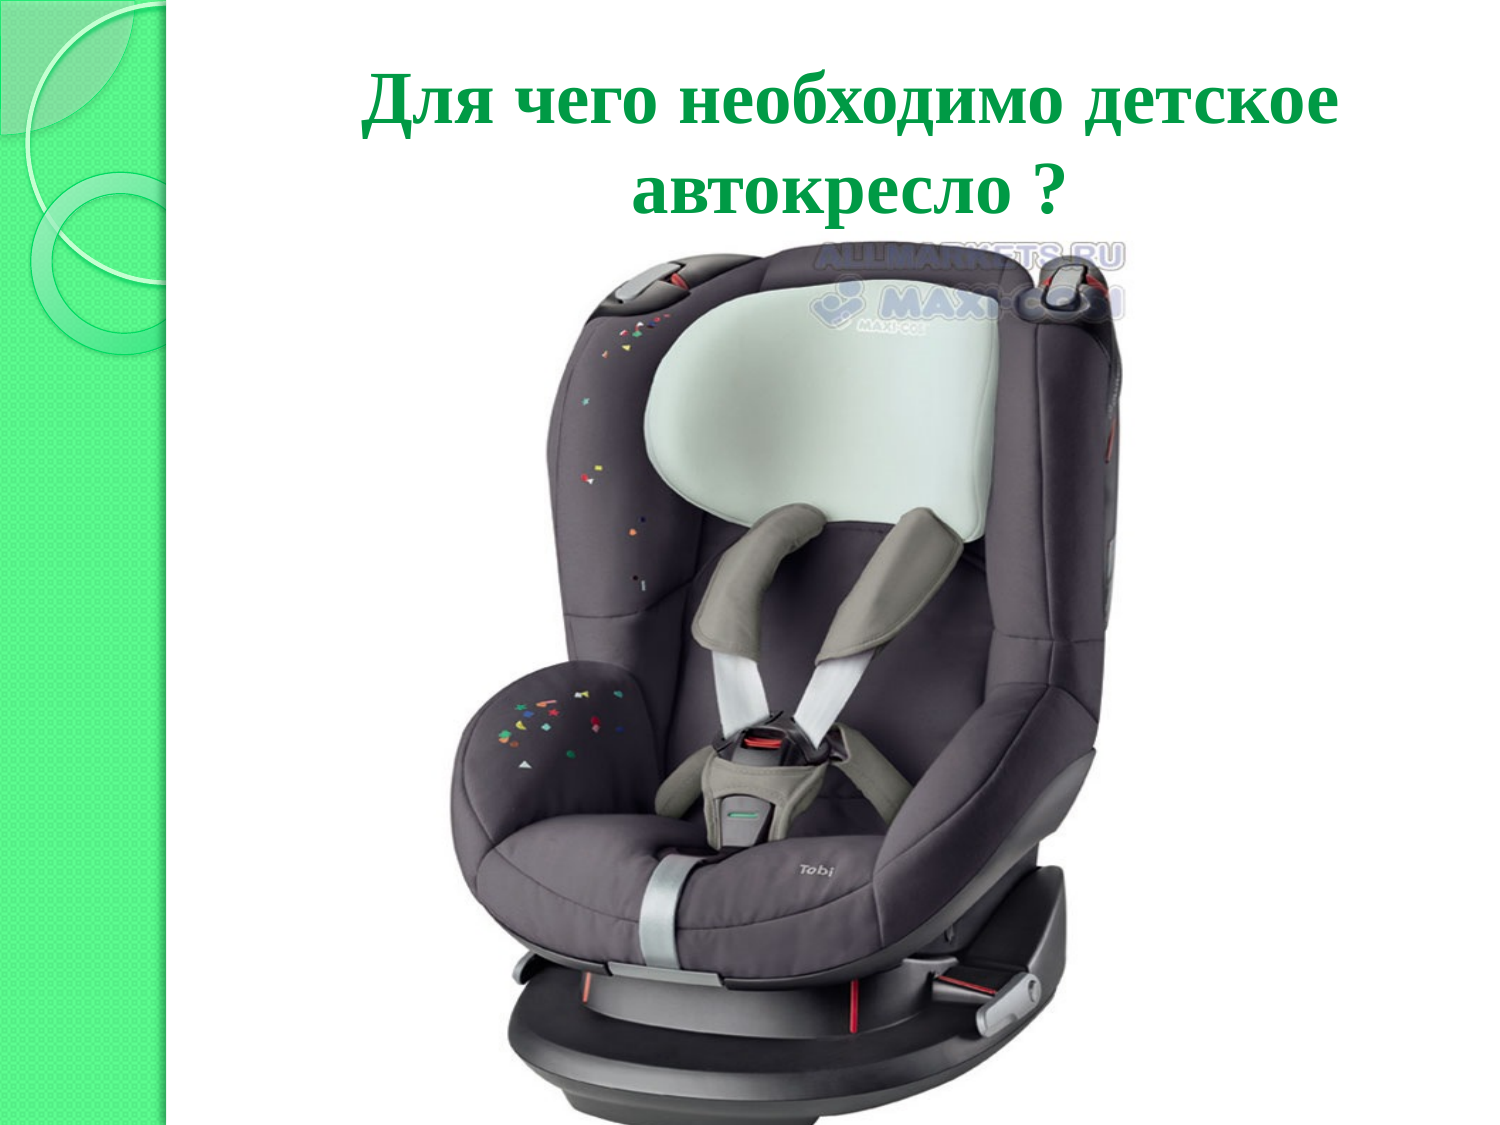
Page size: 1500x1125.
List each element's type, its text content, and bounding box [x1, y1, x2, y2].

title Для чего необходимо детское автокресло ? [235, 45, 1466, 233]
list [430, 231, 1140, 1125]
